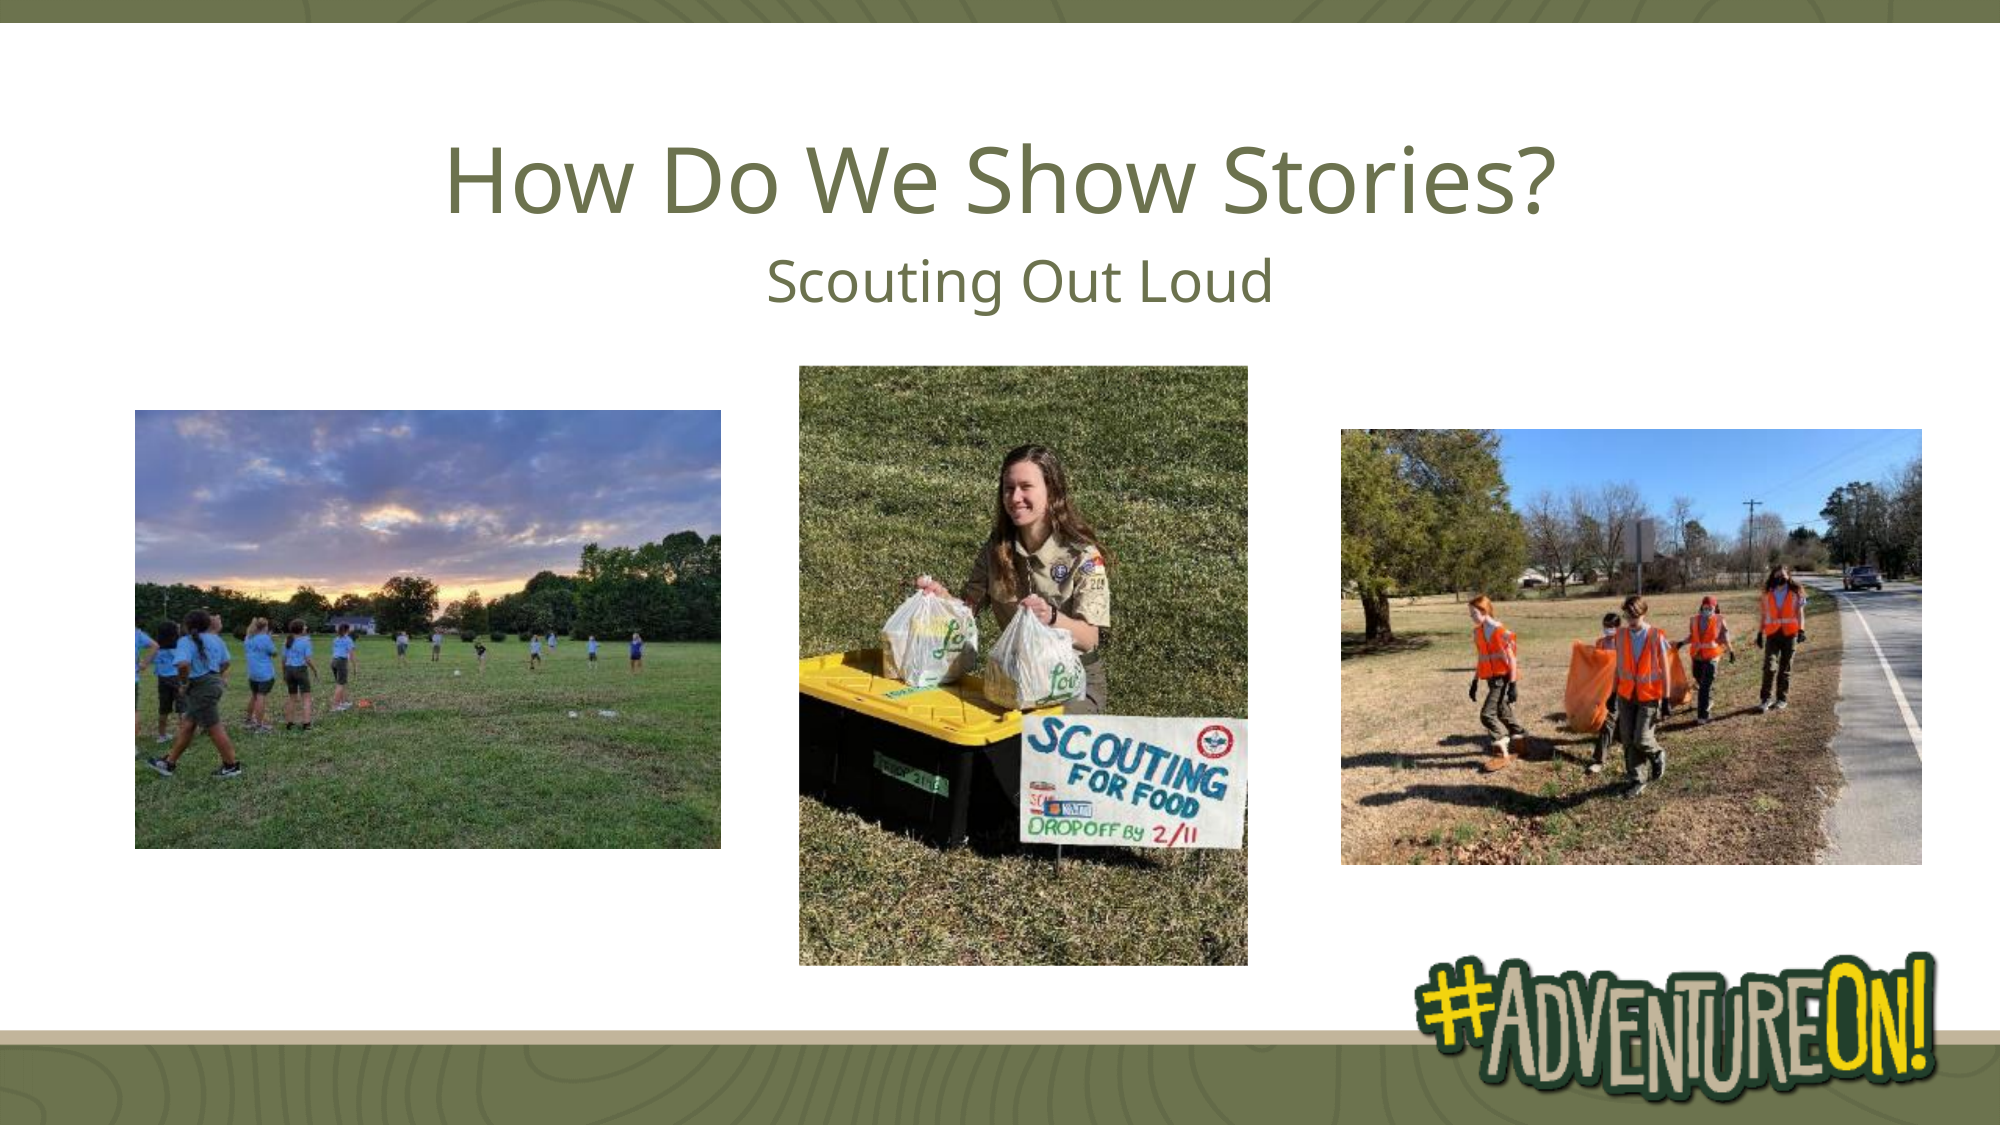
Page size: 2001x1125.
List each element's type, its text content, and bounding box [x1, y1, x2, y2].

picture [0, 949, 2000, 1125]
list Scouting Out Loud [158, 245, 1884, 529]
picture [135, 409, 721, 849]
picture [722, 367, 1323, 965]
picture [0, 0, 2000, 23]
picture [1341, 429, 1922, 865]
title How Do We Show Stories? [137, 74, 1863, 293]
